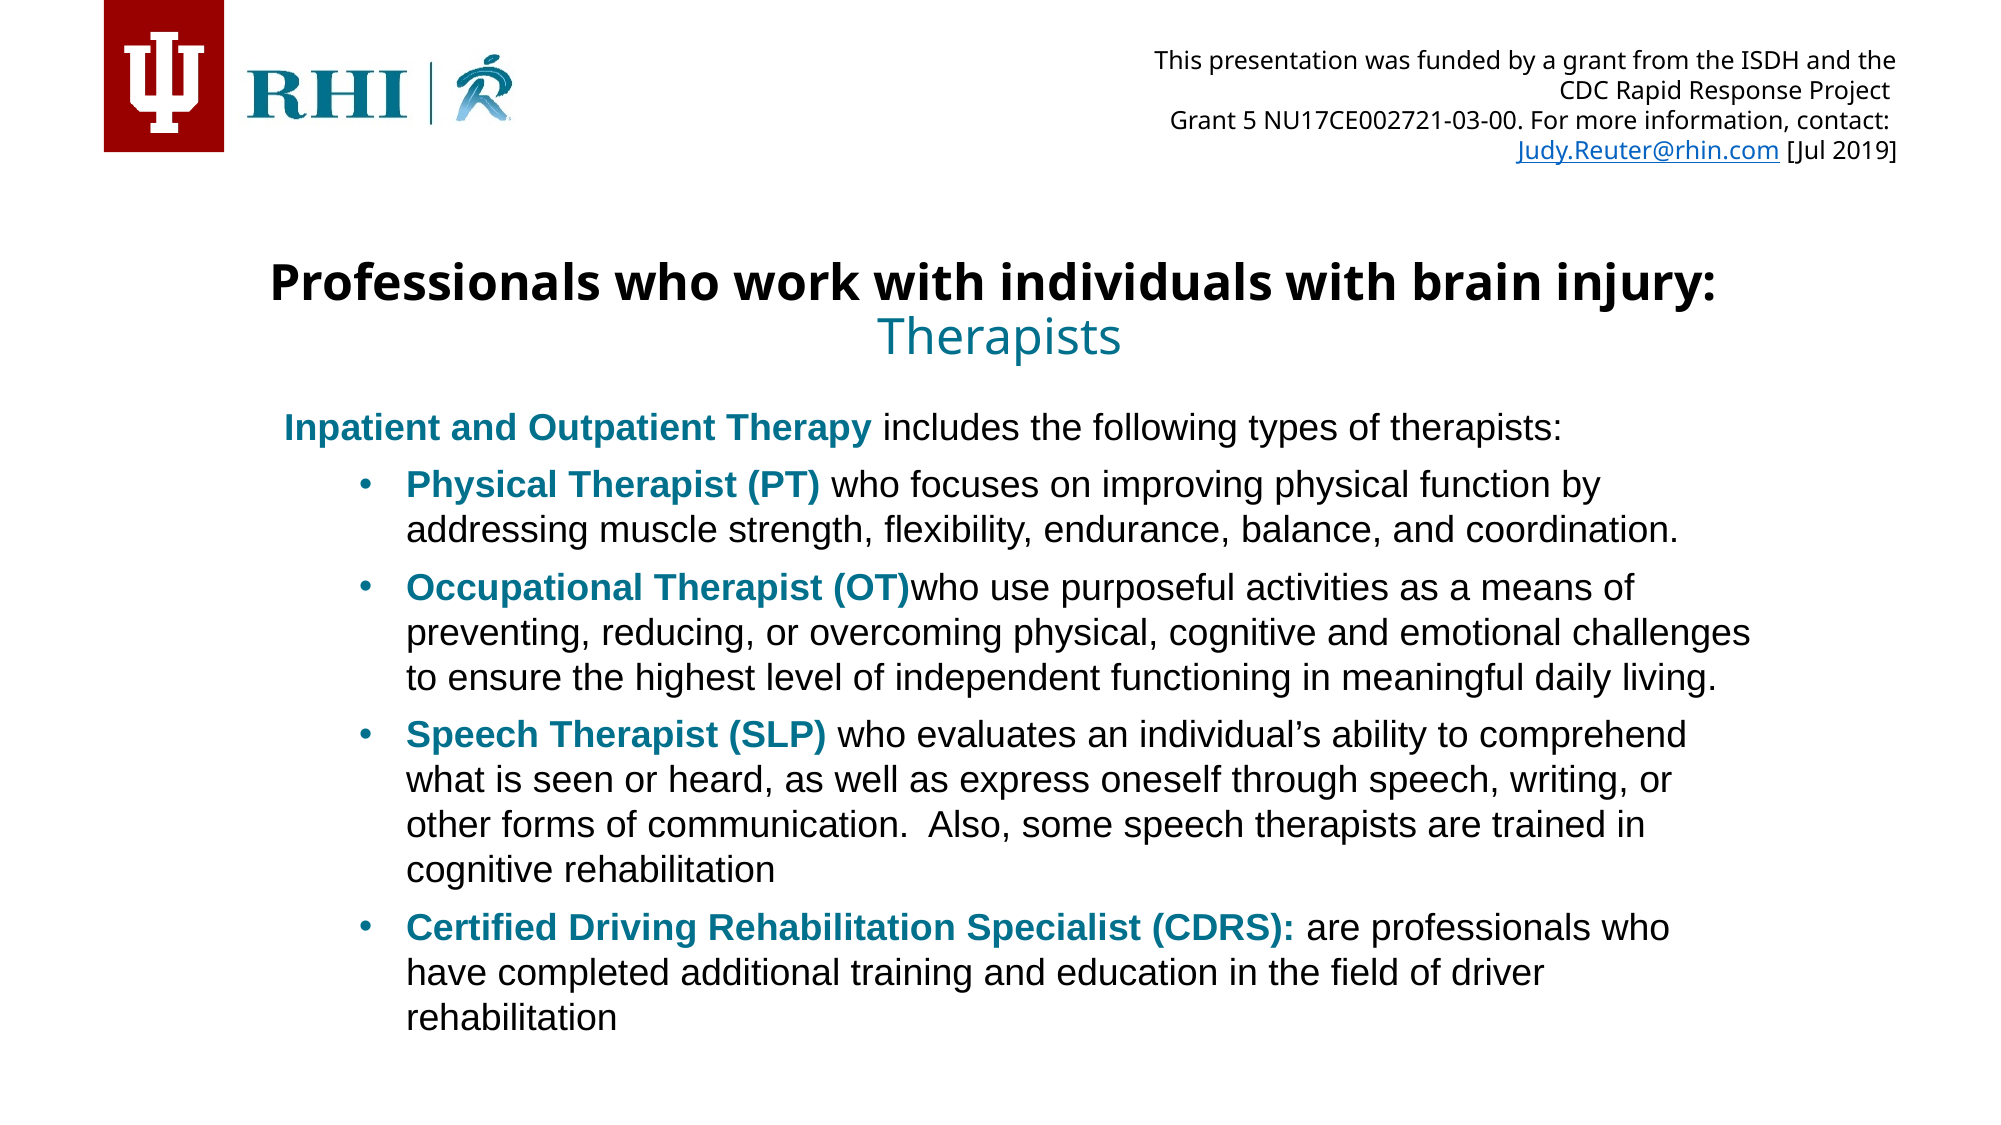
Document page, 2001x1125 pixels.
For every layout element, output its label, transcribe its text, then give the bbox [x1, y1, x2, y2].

picture [57, 0, 530, 198]
text_box Inpatient and Outpatient Therapy includes the following types of therapists: Physical Therapist (PT) who focuses on improving physical function by addressing muscle strength, flexibility, endurance, balance, and coordination. Occupational Therapist (OT)who use purposeful activities as a means of preventing, reducing, or overcoming physical, cognitive and emotional challenges to ensure the highest level of independent functioning in meaningful daily living. Speech Therapist (SLP) who evaluates an individual’s ability to comprehend what is seen or heard, as well as express oneself through speech, writing, or other forms of communication. Also, some speech therapists are trained in cognitive rehabilitation Certified Driving Rehabilitation Specialist (CDRS): are professionals who have completed additional training and education in the field of driver rehabilitation [269, 395, 1776, 1046]
text_box Professionals who work with individuals with brain injury: Therapists [0, 245, 2000, 378]
